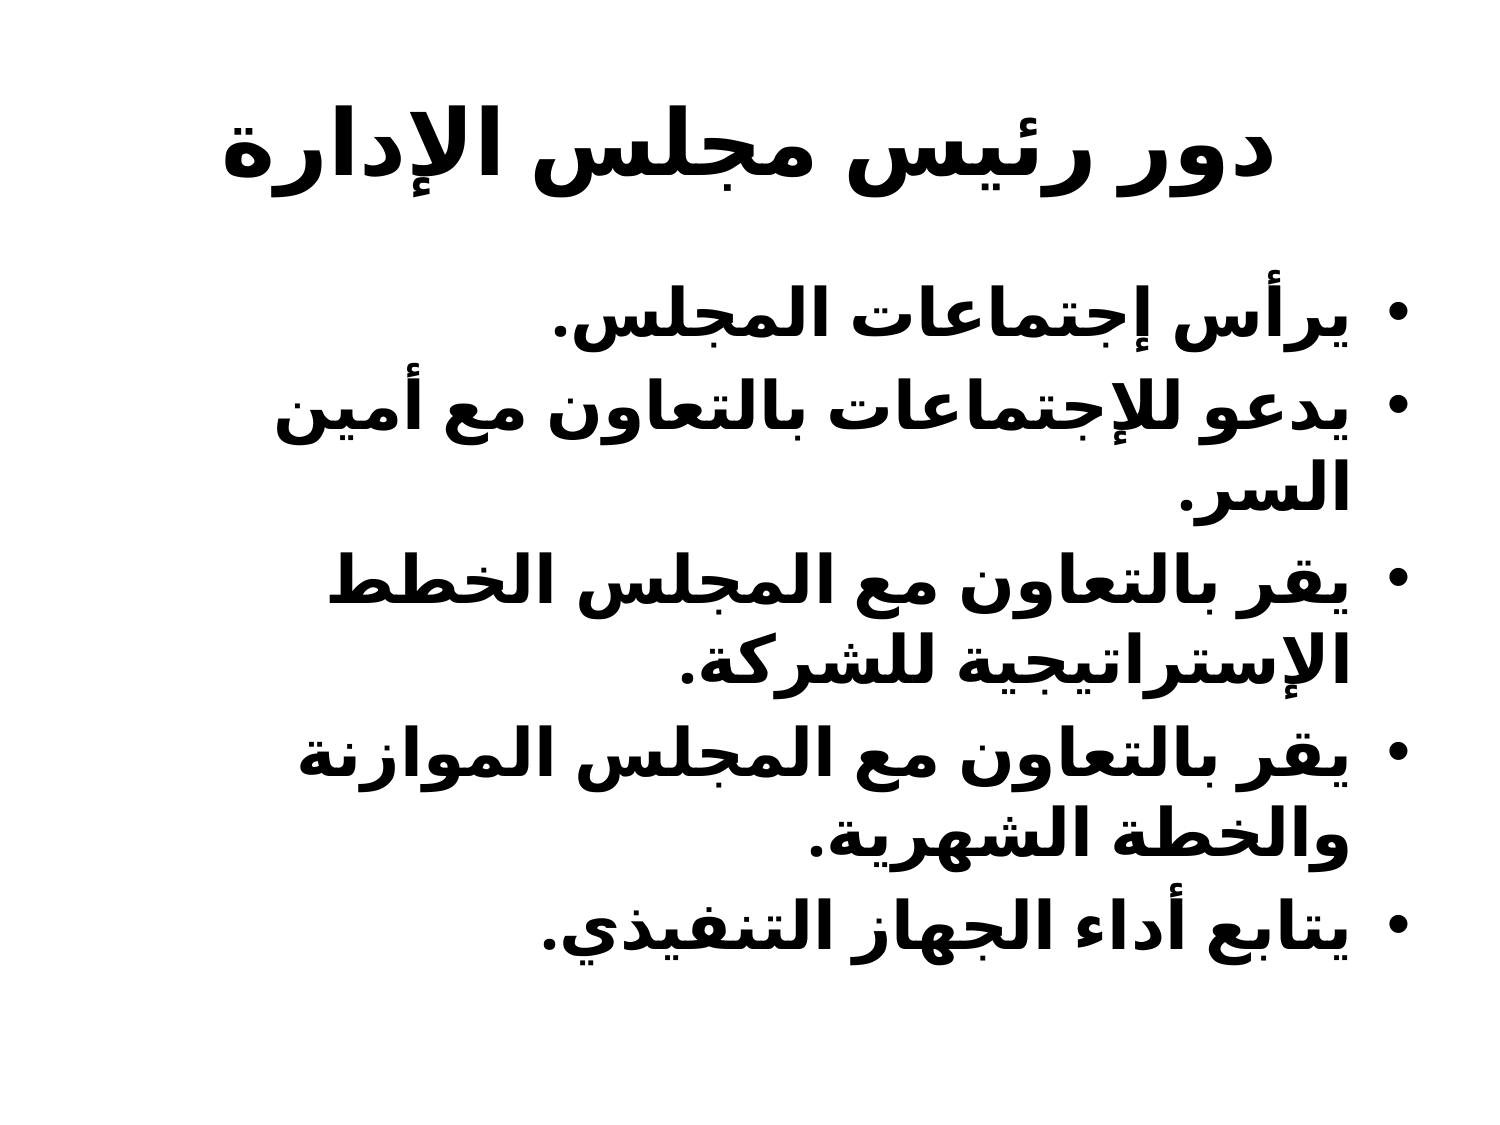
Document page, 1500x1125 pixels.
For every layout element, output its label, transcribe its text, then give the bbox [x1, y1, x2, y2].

list يرأس إجتماعات المجلس. يدعو للإجتماعات بالتعاون مع أمين السر. يقر بالتعاون مع المجلس الخطط الإستراتيجية للشركة. يقر بالتعاون مع المجلس الموازنة والخطة الشهرية. يتابع أداء الجهاز التنفيذي. [75, 262, 1425, 1005]
title دور رئيس مجلس الإدارة [75, 45, 1425, 233]
